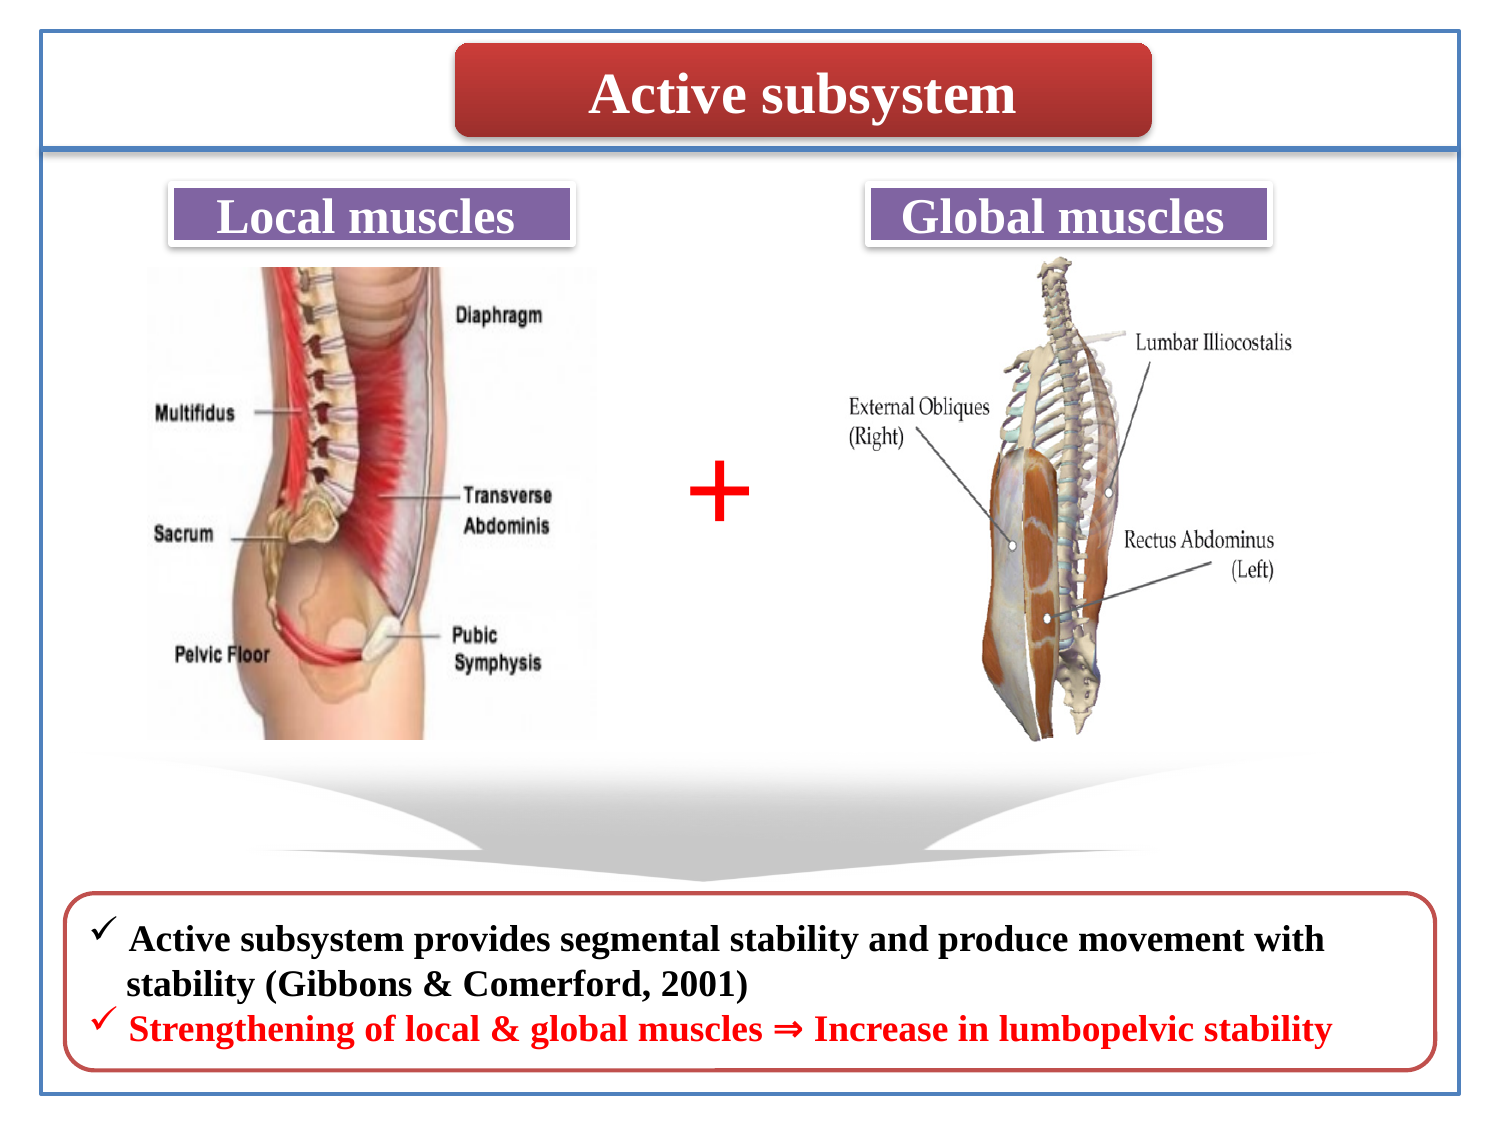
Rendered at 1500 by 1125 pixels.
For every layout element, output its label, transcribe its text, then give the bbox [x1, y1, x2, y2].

text_box Active subsystem [454, 42, 1152, 138]
text_box Global muscles [865, 181, 1273, 241]
text_box Active subsystem provides segmental stability and produce movement with stability (Gibbons & Comerford, 2001) Strengthening of local & global muscles ⇒ Increase in lumbopelvic stability [62, 891, 1438, 1073]
picture [147, 266, 597, 740]
picture [844, 243, 1294, 744]
picture [52, 751, 1353, 882]
text_box [39, 29, 1461, 148]
text_box Local muscles [168, 181, 576, 247]
text_box [39, 158, 1461, 1096]
text_box + [653, 442, 787, 529]
